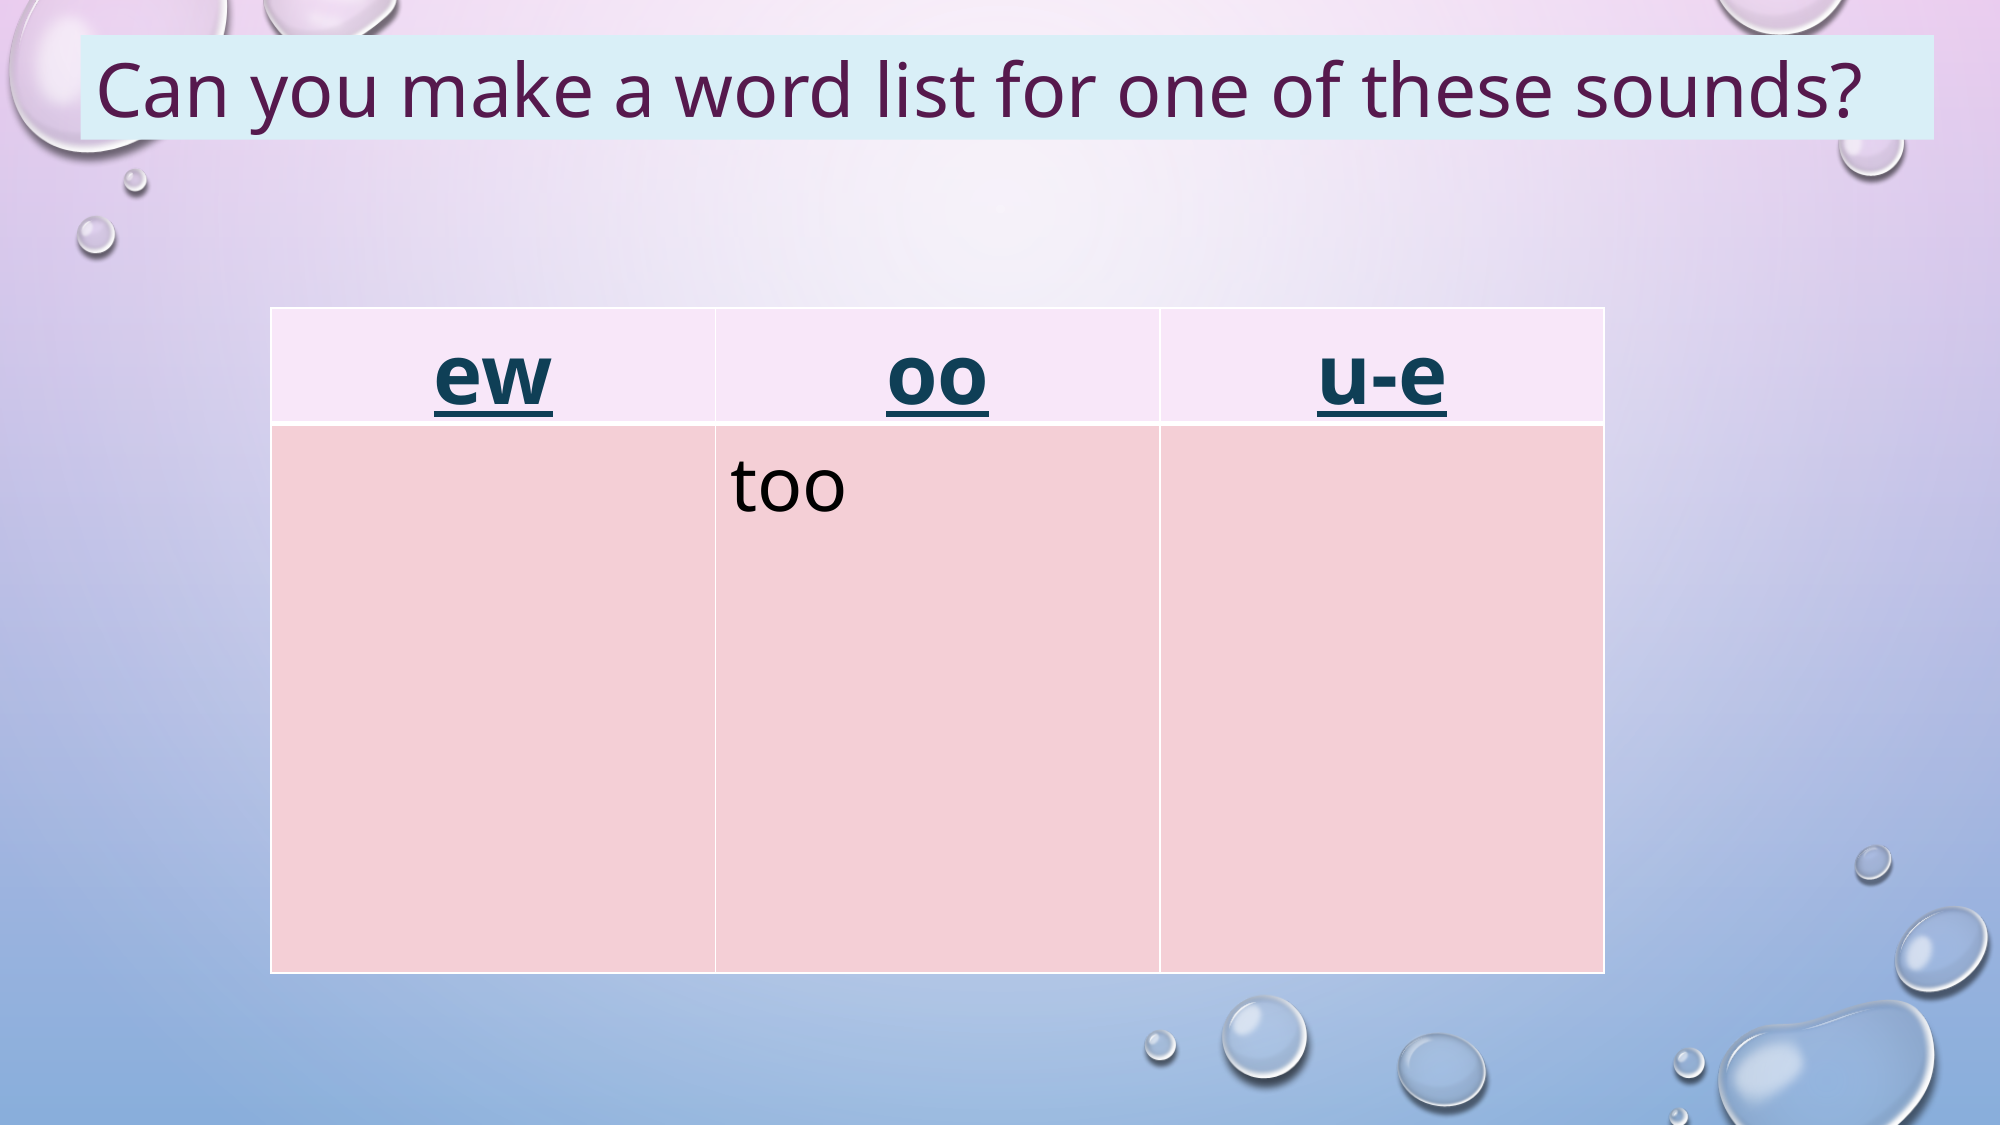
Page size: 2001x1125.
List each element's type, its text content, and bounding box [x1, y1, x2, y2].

text_box Can you make a word list for one of these sounds? [80, 35, 1934, 140]
picture [0, 0, 2000, 1125]
table_cell too [716, 426, 1159, 972]
table_header oo [716, 309, 1159, 421]
table_cell [1161, 426, 1603, 972]
table_header ew [272, 309, 715, 421]
table_header u-e [1161, 309, 1603, 421]
table_cell [272, 426, 715, 972]
